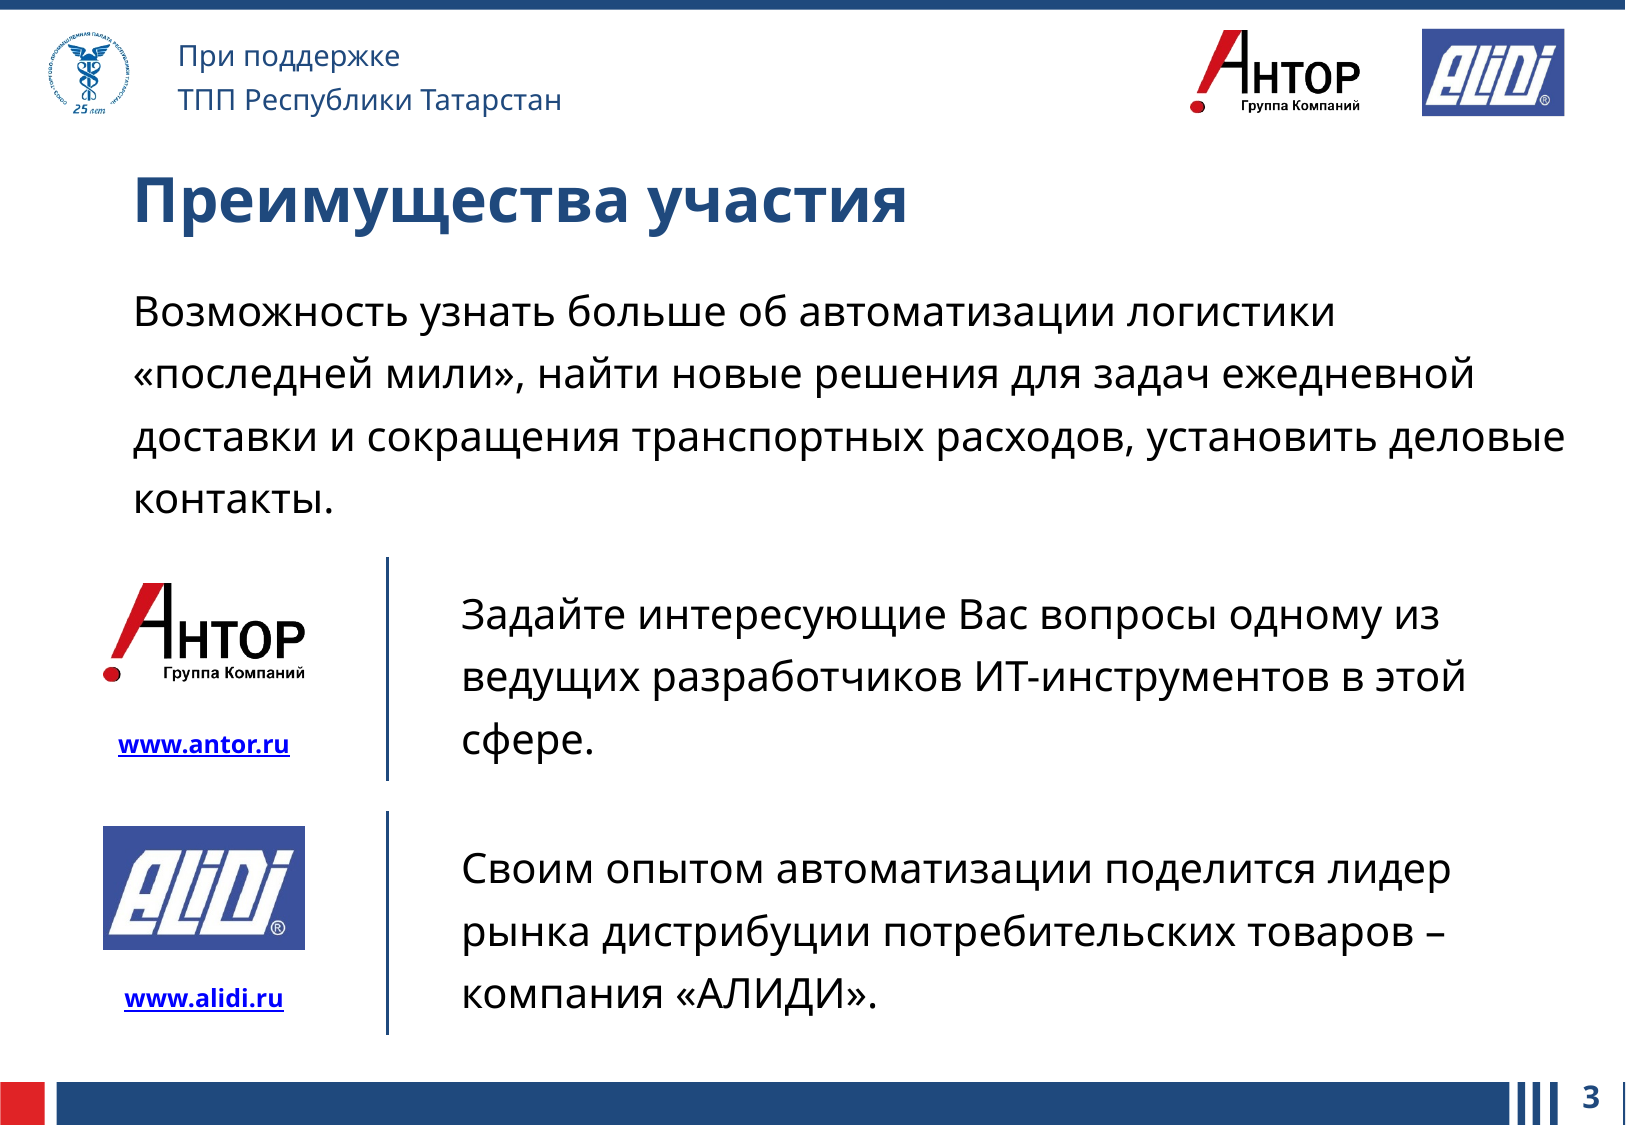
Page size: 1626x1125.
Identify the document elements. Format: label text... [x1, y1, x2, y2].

text_box Своим опытом автоматизации поделится лидер рынка дистрибуции потребительских товаров – компания «АЛИДИ». [385, 809, 1582, 1037]
picture [1190, 30, 1360, 115]
picture [103, 826, 305, 950]
text_box Задайте интересующие Вас вопросы одному из ведущих разработчиков ИТ-инструментов в этой сфере. [385, 555, 1582, 783]
picture [103, 583, 305, 684]
title Преимущества участия [0, 152, 1625, 247]
slide_number 3 [1557, 1070, 1625, 1125]
text_box Возможность узнать больше об автоматизации логистики «последней мили», найти новые решения для задач ежедневной доставки и сокращения транспортных расходов, установить деловые контакты. [0, 289, 1588, 505]
picture [37, 24, 140, 121]
picture [1390, 10, 1595, 145]
text_box www.antor.ru [54, 708, 354, 783]
text_box www.alidi.ru [54, 963, 354, 1037]
